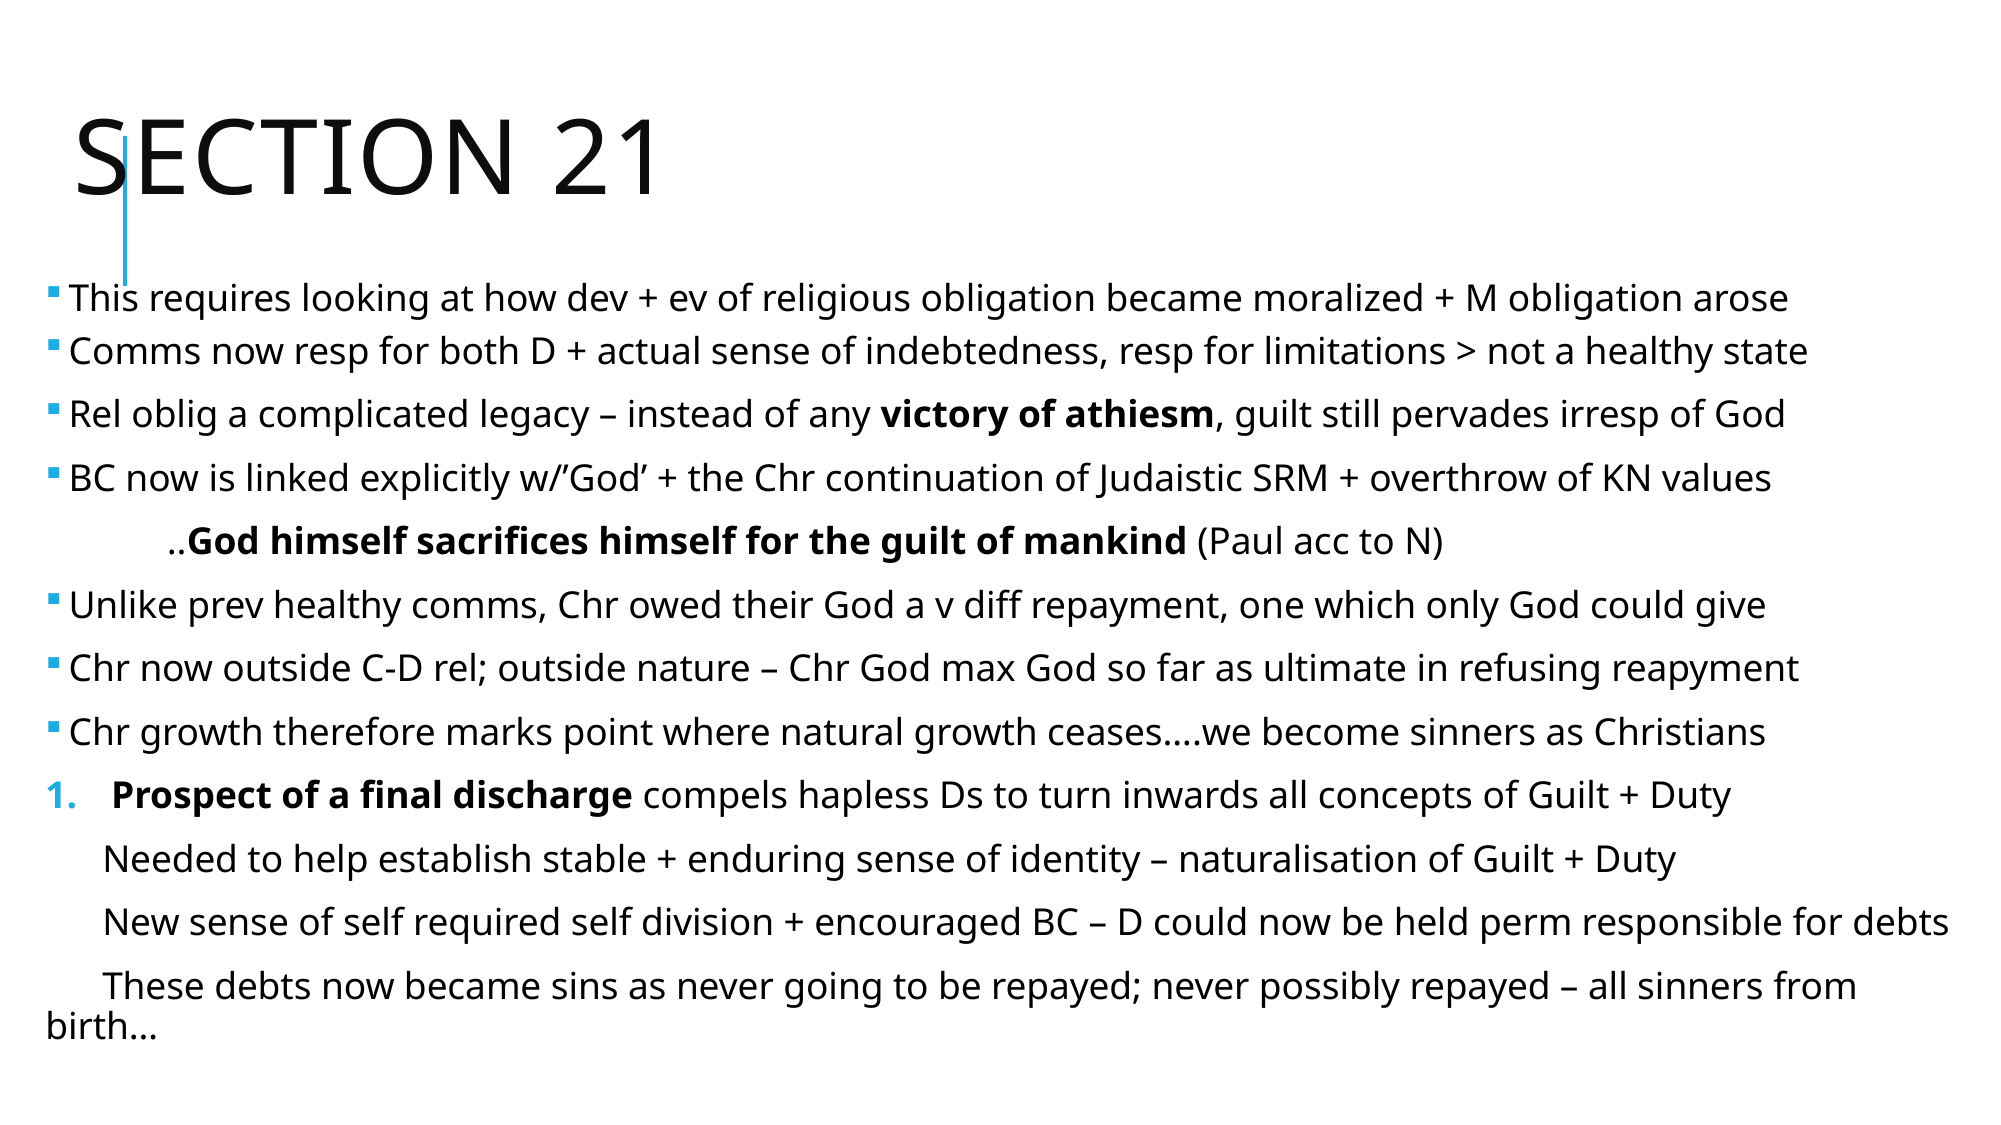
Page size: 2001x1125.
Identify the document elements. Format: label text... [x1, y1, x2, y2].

title Section 21 [58, 96, 1763, 234]
list This requires looking at how dev + ev of religious obligation became moralized + M obligation arose Comms now resp for both D + actual sense of indebtedness, resp for limitations > not a healthy state Rel oblig a complicated legacy – instead of any victory of athiesm, guilt still pervades irresp of God BC now is linked explicitly w/’God’ + the Chr continuation of Judaistic SRM + overthrow of KN values ..God himself sacrifices himself for the guilt of mankind (Paul acc to N) Unlike prev healthy comms, Chr owed their God a v diff repayment, one which only God could give Chr now outside C-D rel; outside nature – Chr God max God so far as ultimate in refusing reapyment Chr growth therefore marks point where natural growth ceases….we become sinners as Christians Prospect of a final discharge compels hapless Ds to turn inwards all concepts of Guilt + Duty Needed to help establish stable + enduring sense of identity – naturalisation of Guilt + Duty New sense of self required self division + encouraged BC – D could now be held perm responsible for debts These debts now became sins as never going to be repayed; never possibly repayed – all sinners from birth… [37, 271, 1972, 1080]
